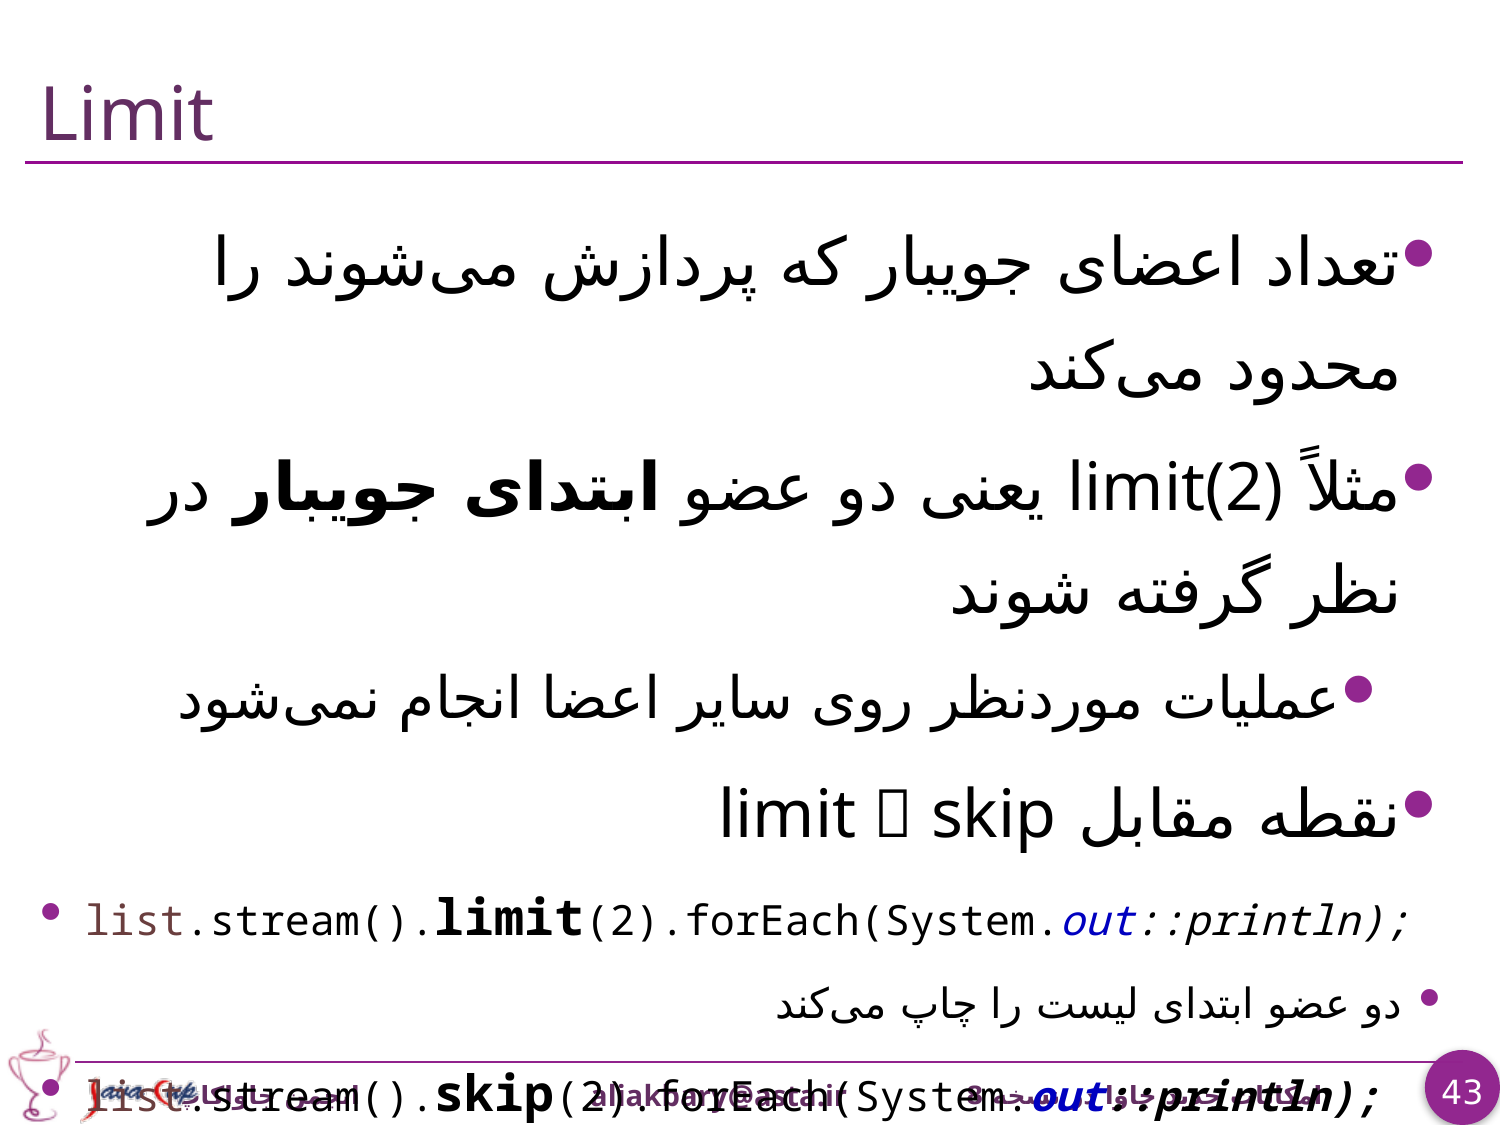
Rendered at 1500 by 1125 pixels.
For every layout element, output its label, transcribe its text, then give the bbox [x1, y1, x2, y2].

picture [79, 1076, 200, 1125]
list تعداد اعضای جویبار که پردازش می‌شوند را محدود می‌کند مثلاً limit(2) یعنی دو عضو ابتدای جویبار در نظر گرفته شوند عملیات موردنظر روی سایر اعضا انجام نمی‌شود نقطه مقابل limit  skip list.stream().limit(2).forEach(System.out::println); دو عضو ابتدای لیست را چاپ می‌کند list.stream().skip(2).forEach(System.out::println); همه اعضای لیست به جز دو عضو اول را چاپ می‌کند [24, 187, 1463, 1063]
picture [6, 1028, 75, 1125]
title Limit [24, 37, 1463, 163]
